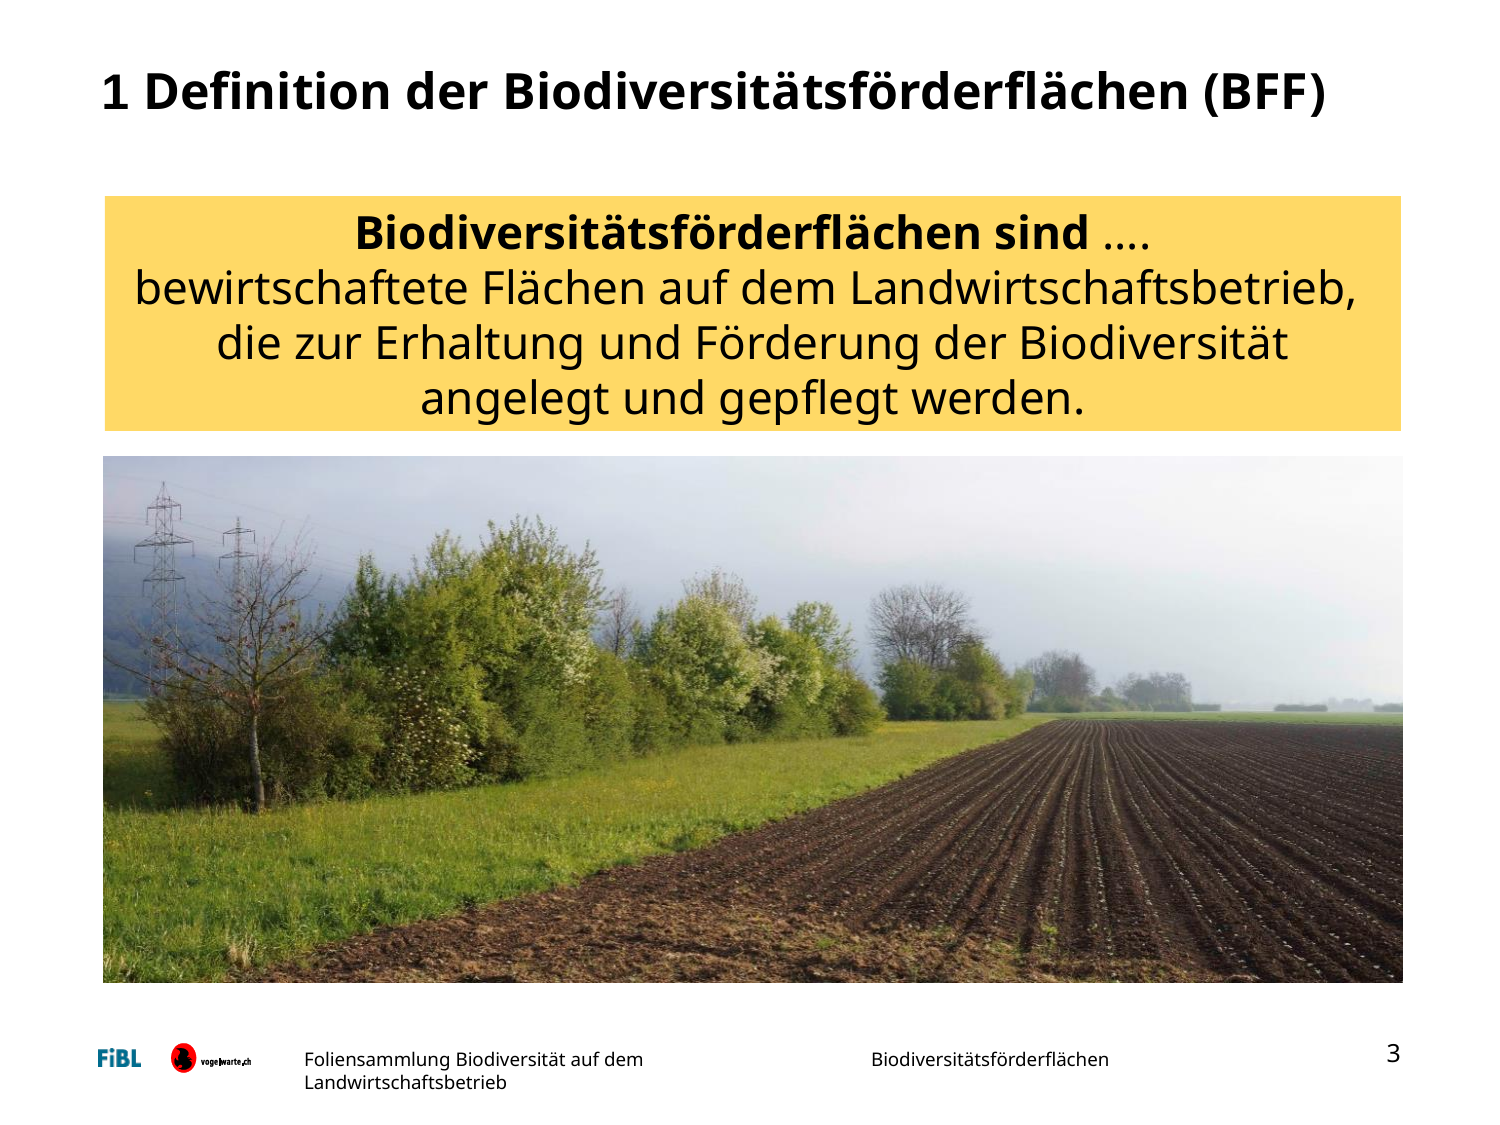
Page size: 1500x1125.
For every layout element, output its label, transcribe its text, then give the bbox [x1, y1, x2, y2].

picture [98, 1048, 141, 1067]
text_box Biodiversitätsförderflächen sind …. bewirtschaftete Flächen auf dem Landwirtschaftsbetrieb, die zur Erhaltung und Förderung der Biodiversität angelegt und gepflegt werden. [104, 196, 1401, 431]
picture [103, 456, 1403, 983]
slide_number 3 [1270, 1020, 1401, 1080]
title 1 Definition der Biodiversitätsförderflächen (BFF) [101, 66, 1471, 173]
